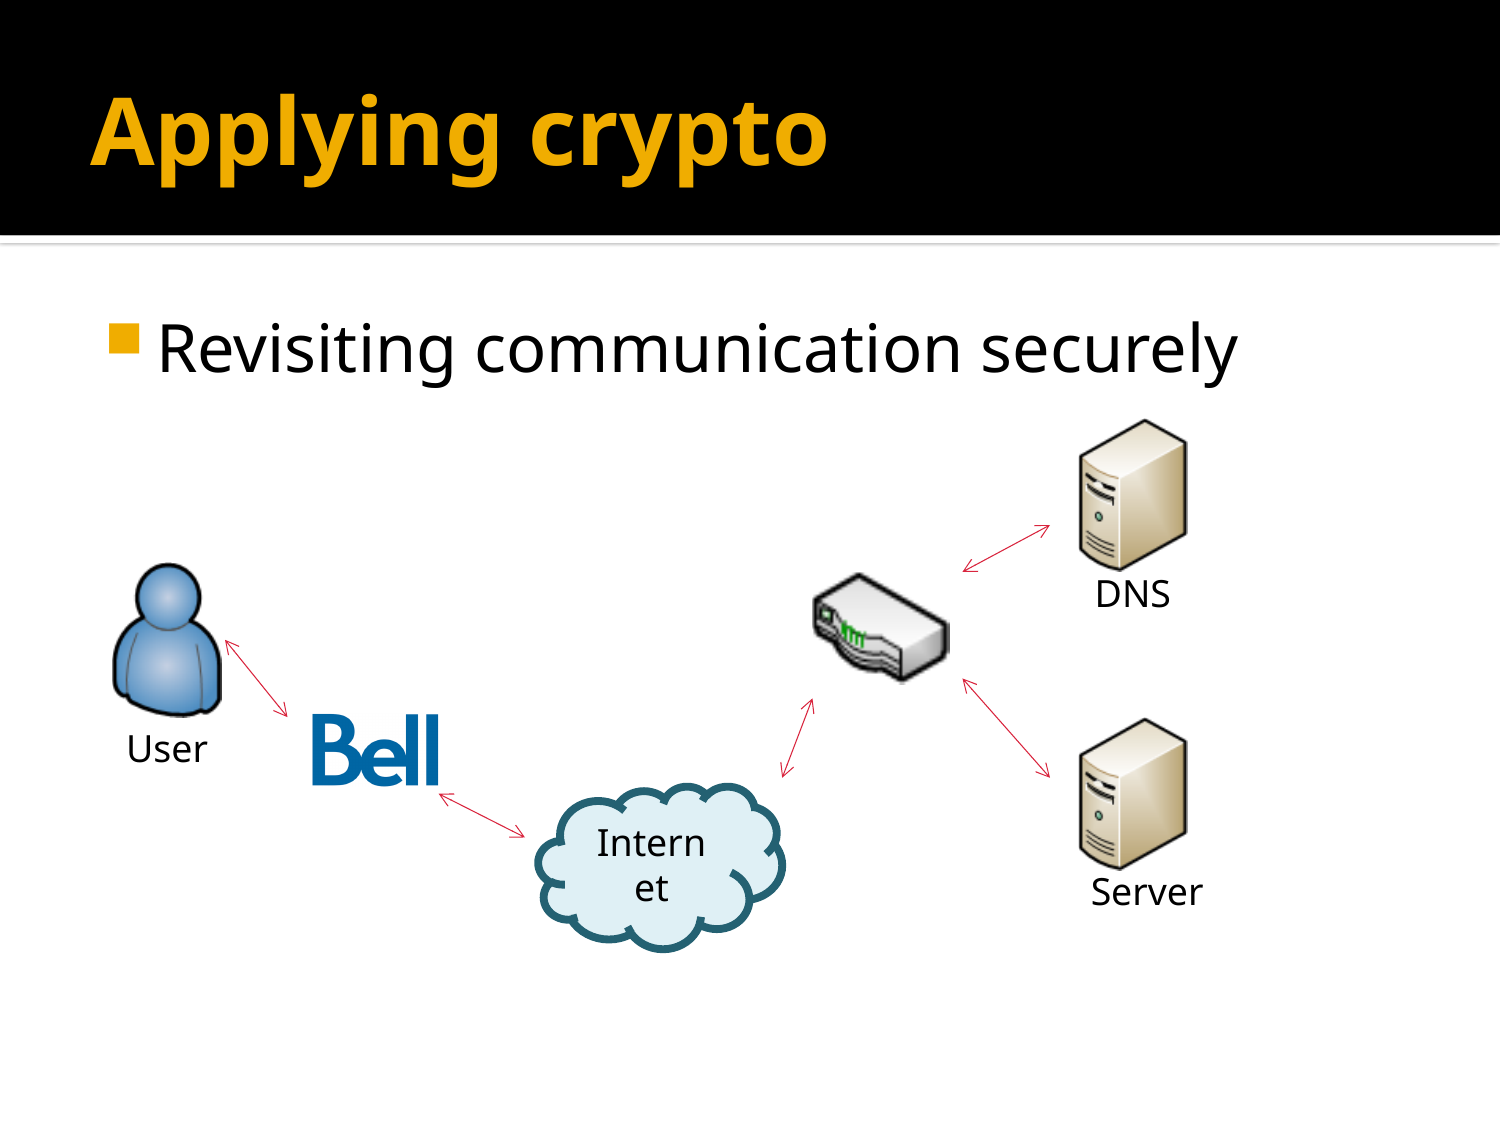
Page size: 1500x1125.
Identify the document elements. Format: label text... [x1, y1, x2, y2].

text_box Internet [534, 782, 787, 954]
picture [112, 562, 222, 718]
picture [1078, 717, 1188, 871]
title Applying crypto [75, 25, 1425, 231]
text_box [438, 793, 525, 838]
list Revisiting communication securely [75, 291, 1425, 1050]
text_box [962, 678, 1050, 778]
text_box User [111, 725, 223, 777]
picture [312, 713, 439, 787]
picture [1078, 418, 1188, 572]
text_box DNS [1079, 579, 1186, 623]
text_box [962, 524, 1050, 572]
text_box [224, 639, 288, 718]
text_box Server [1076, 860, 1219, 921]
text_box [782, 698, 813, 778]
picture [812, 571, 950, 685]
